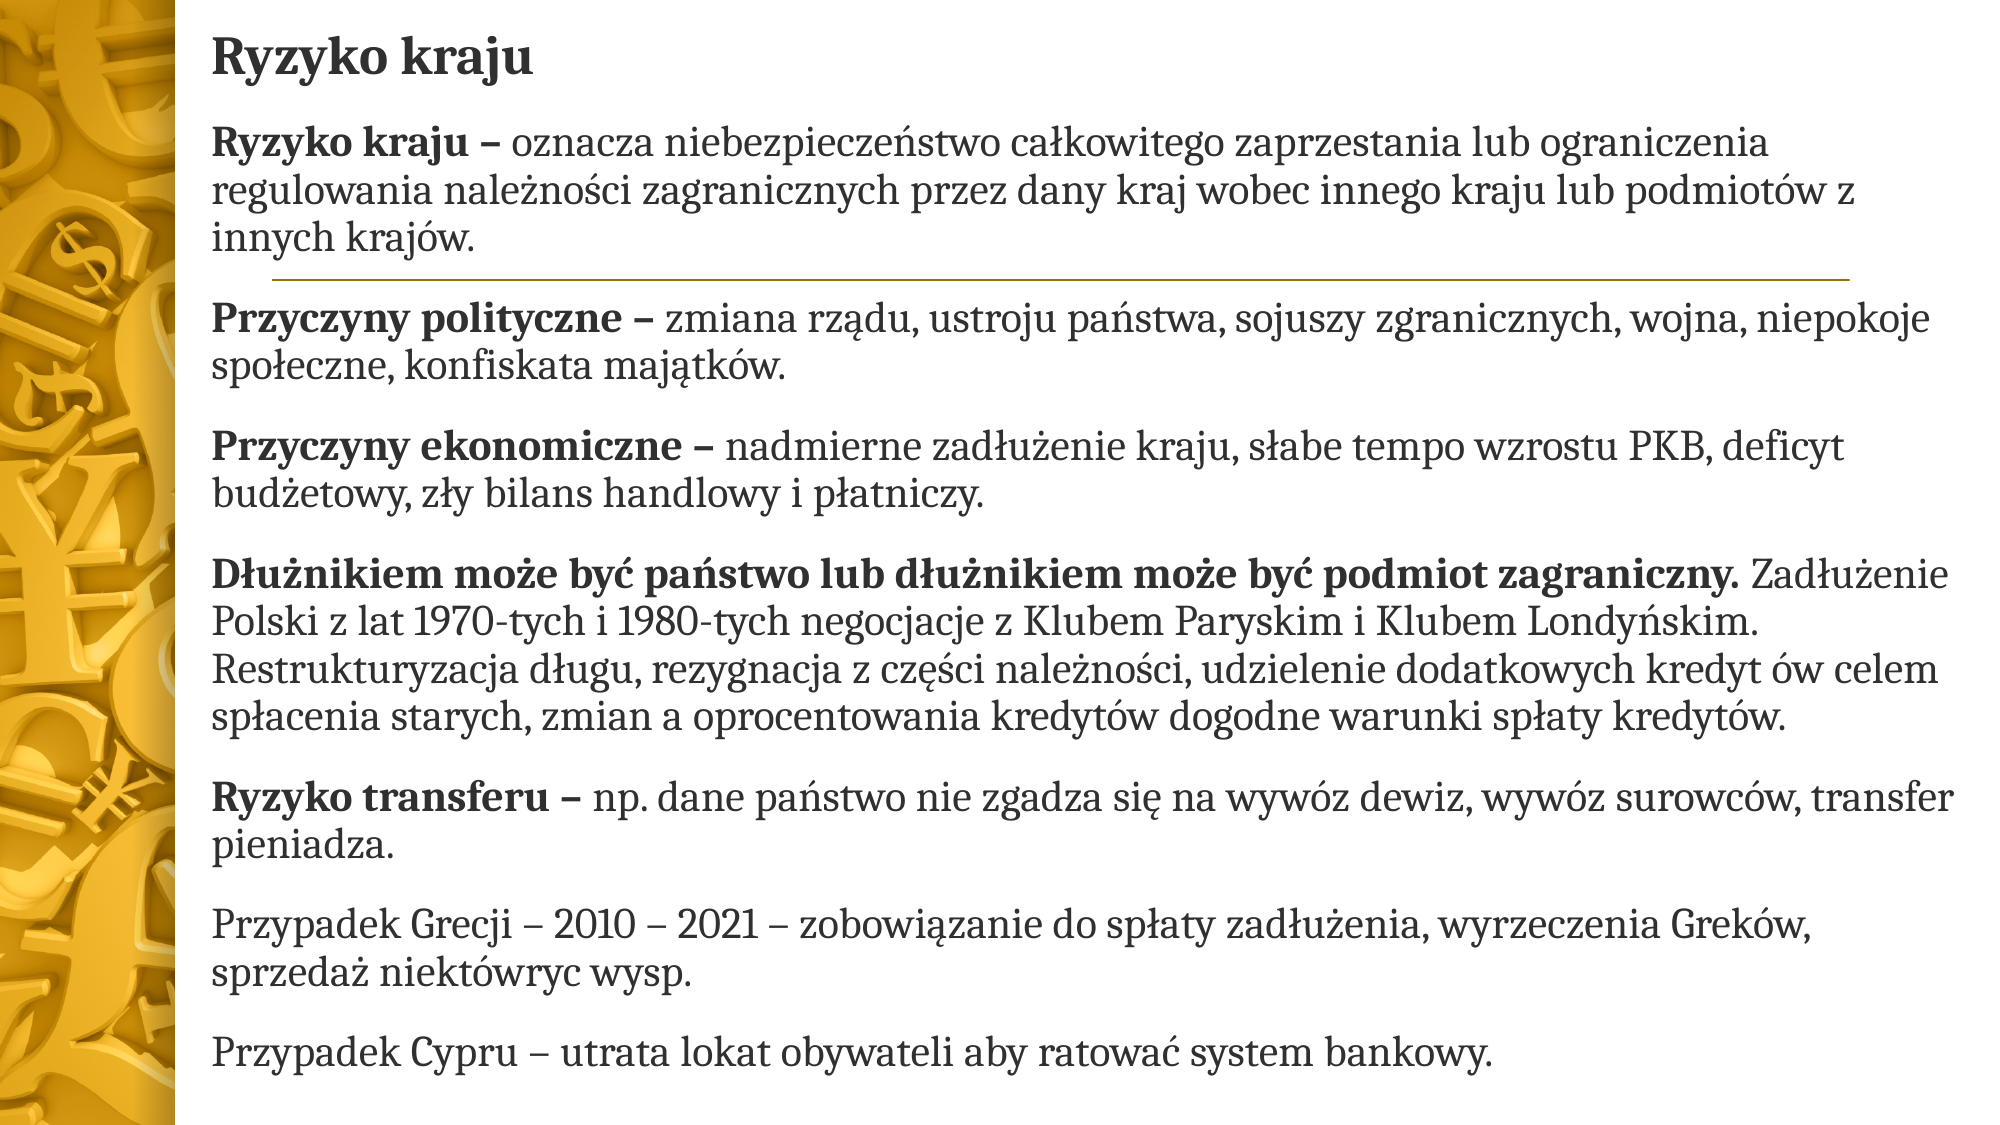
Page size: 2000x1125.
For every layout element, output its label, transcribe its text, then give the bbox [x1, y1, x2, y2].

list Ryzyko kraju Ryzyko kraju – oznacza niebezpieczeństwo całkowitego zaprzestania lub ograniczenia regulowania należności zagranicznych przez dany kraj wobec innego kraju lub podmiotów z innych krajów. Przyczyny polityczne – zmiana rządu, ustroju państwa, sojuszy zgranicznych, wojna, niepokoje społeczne, konfiskata majątków. Przyczyny ekonomiczne – nadmierne zadłużenie kraju, słabe tempo wzrostu PKB, deficyt budżetowy, zły bilans handlowy i płatniczy. Dłużnikiem może być państwo lub dłużnikiem może być podmiot zagraniczny. Zadłużenie Polski z lat 1970-tych i 1980-tych negocjacje z Klubem Paryskim i Klubem Londyńskim. Restrukturyzacja długu, rezygnacja z części należności, udzielenie dodatkowych kredyt ów celem spłacenia starych, zmian a oprocentowania kredytów dogodne warunki spłaty kredytów. Ryzyko transferu – np. dane państwo nie zgadza się na wywóz dewiz, wywóz surowców, transfer pieniadza. Przypadek Grecji – 2010 – 2021 – zobowiązanie do spłaty zadłużenia, wyrzeczenia Greków, sprzedaż niektówryc wysp. Przypadek Cypru – utrata lokat obywateli aby ratować system bankowy. [196, 19, 1981, 1106]
picture [0, 0, 175, 1125]
